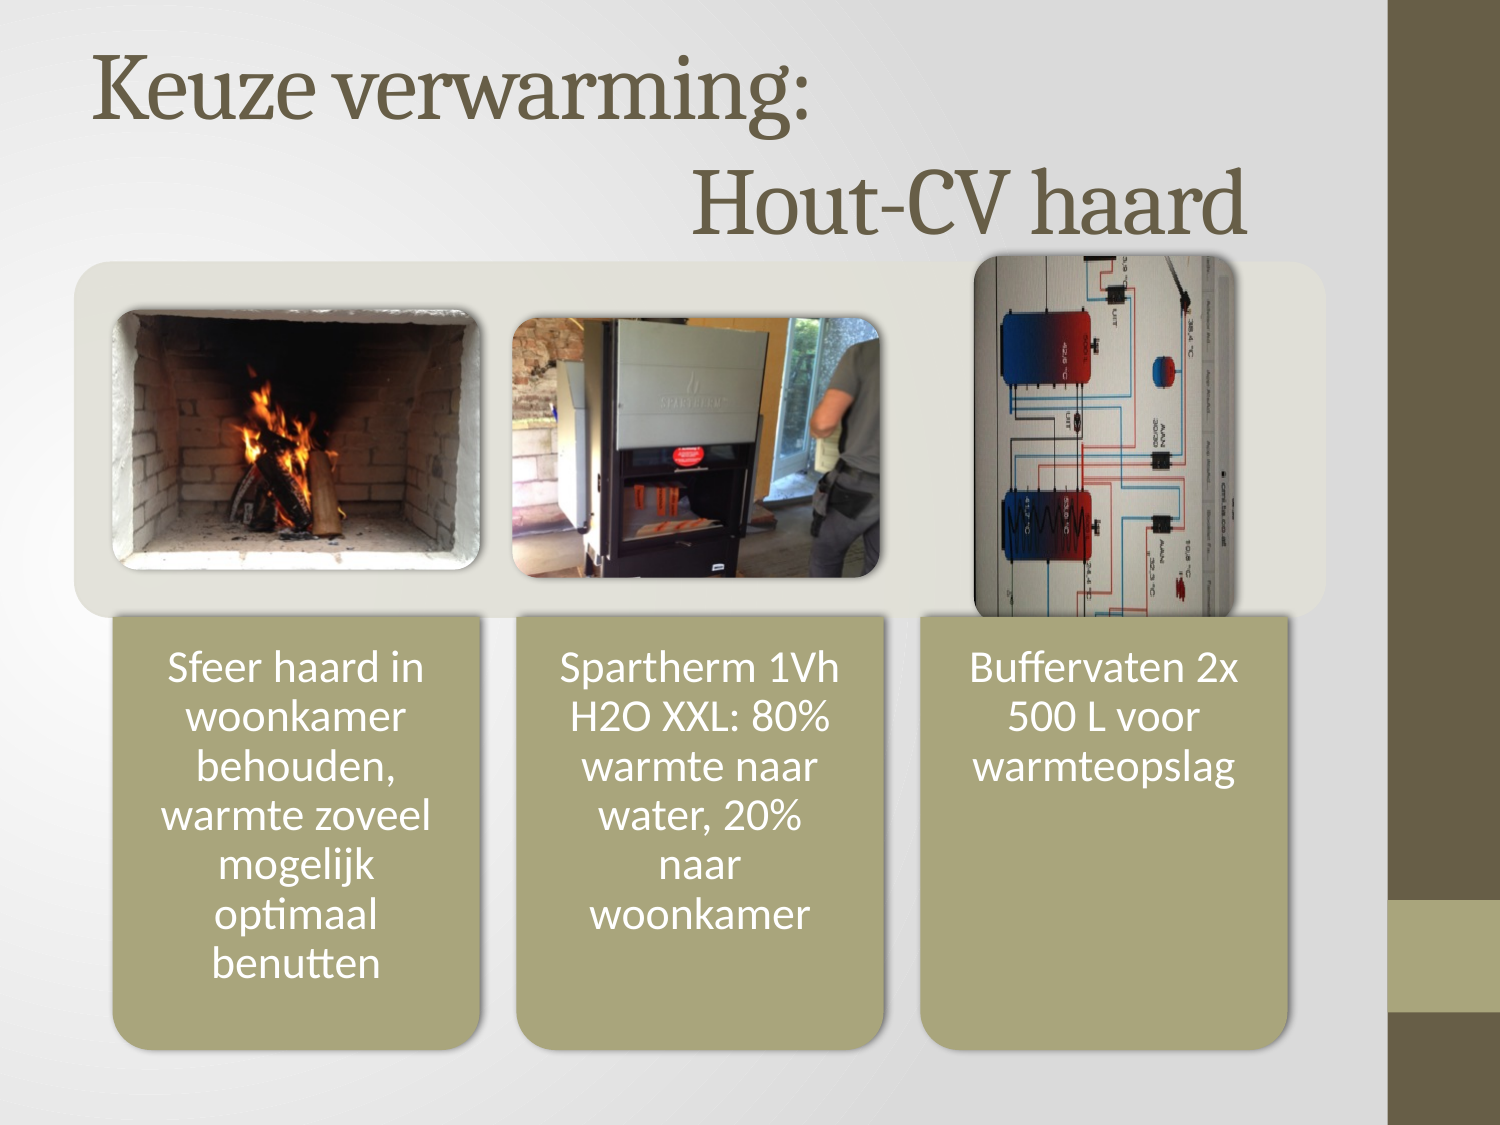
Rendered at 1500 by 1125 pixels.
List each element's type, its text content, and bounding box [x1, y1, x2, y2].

picture [984, 256, 1224, 261]
title Keuze verwarming: Hout-CV haard [75, 45, 1325, 233]
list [74, 261, 1326, 1051]
